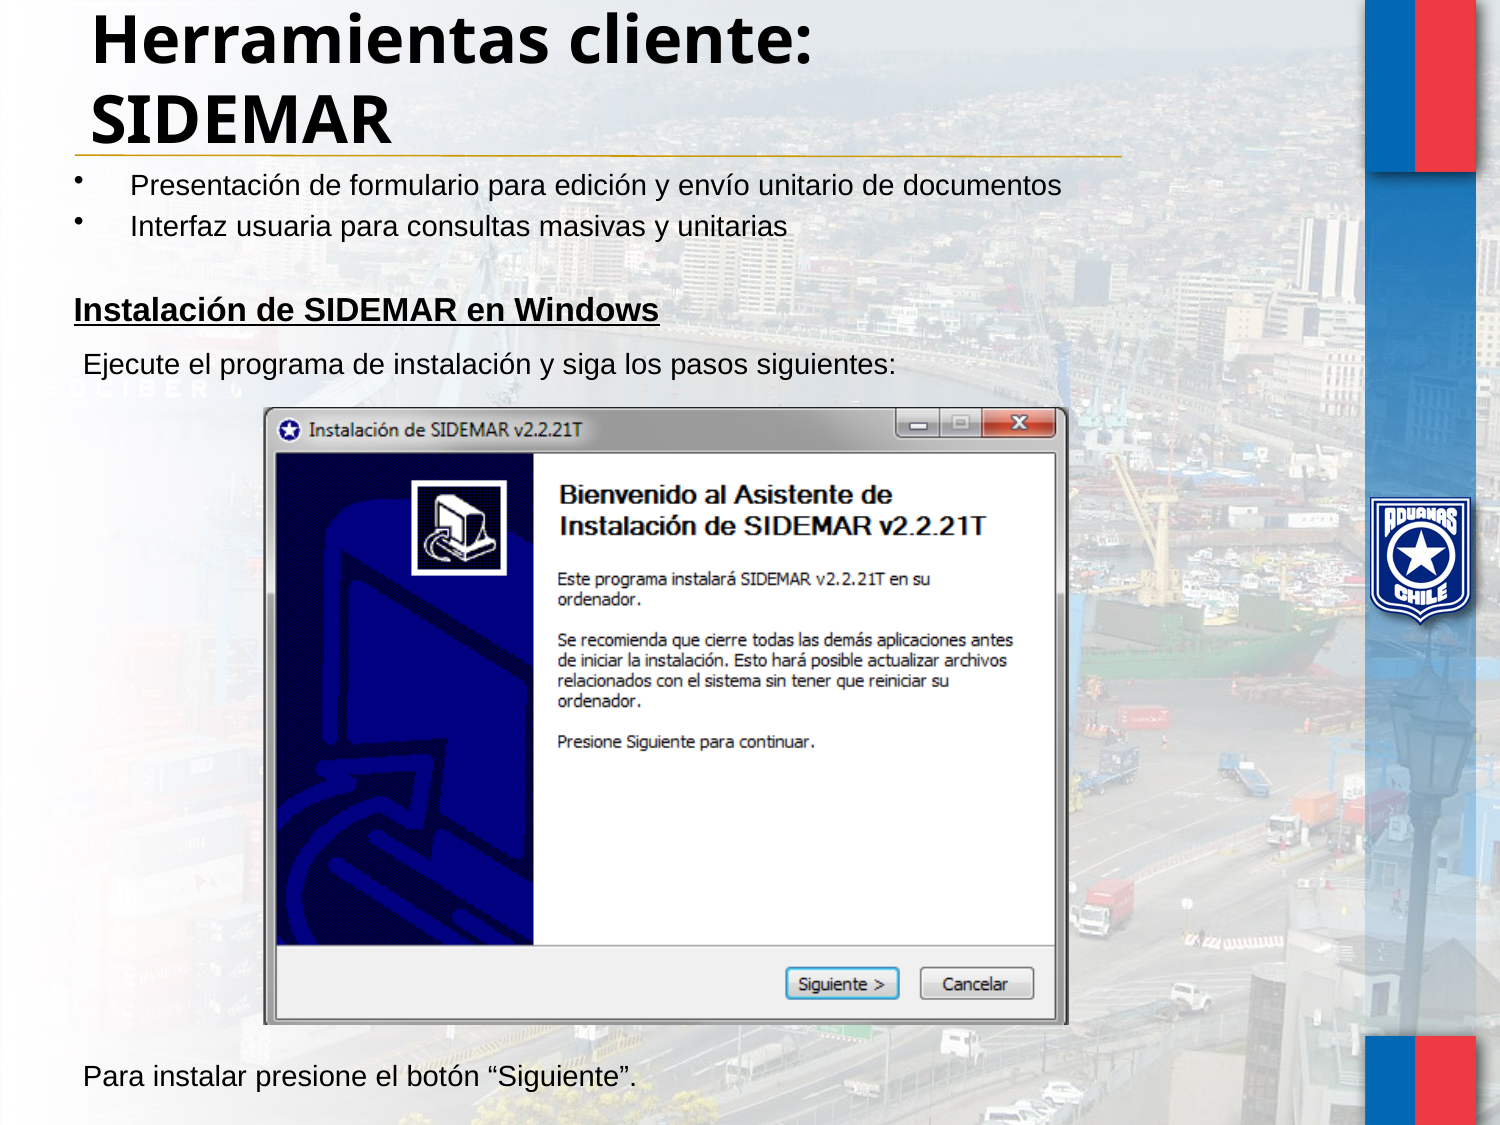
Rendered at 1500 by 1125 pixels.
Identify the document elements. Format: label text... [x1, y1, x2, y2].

picture [0, 0, 1500, 1125]
text_box Para instalar presione el botón “Siguiente”. [68, 1050, 1032, 1100]
title Herramientas cliente: SIDEMAR [75, 0, 1134, 155]
text_box Instalación de SIDEMAR en Windows [58, 281, 1102, 336]
list Presentación de formulario para edición y envío unitario de documentos Interfaz usuaria para consultas masivas y unitarias [58, 158, 1363, 1039]
picture [263, 407, 1069, 1025]
text_box Ejecute el programa de instalación y siga los pasos siguientes: [68, 337, 1305, 388]
